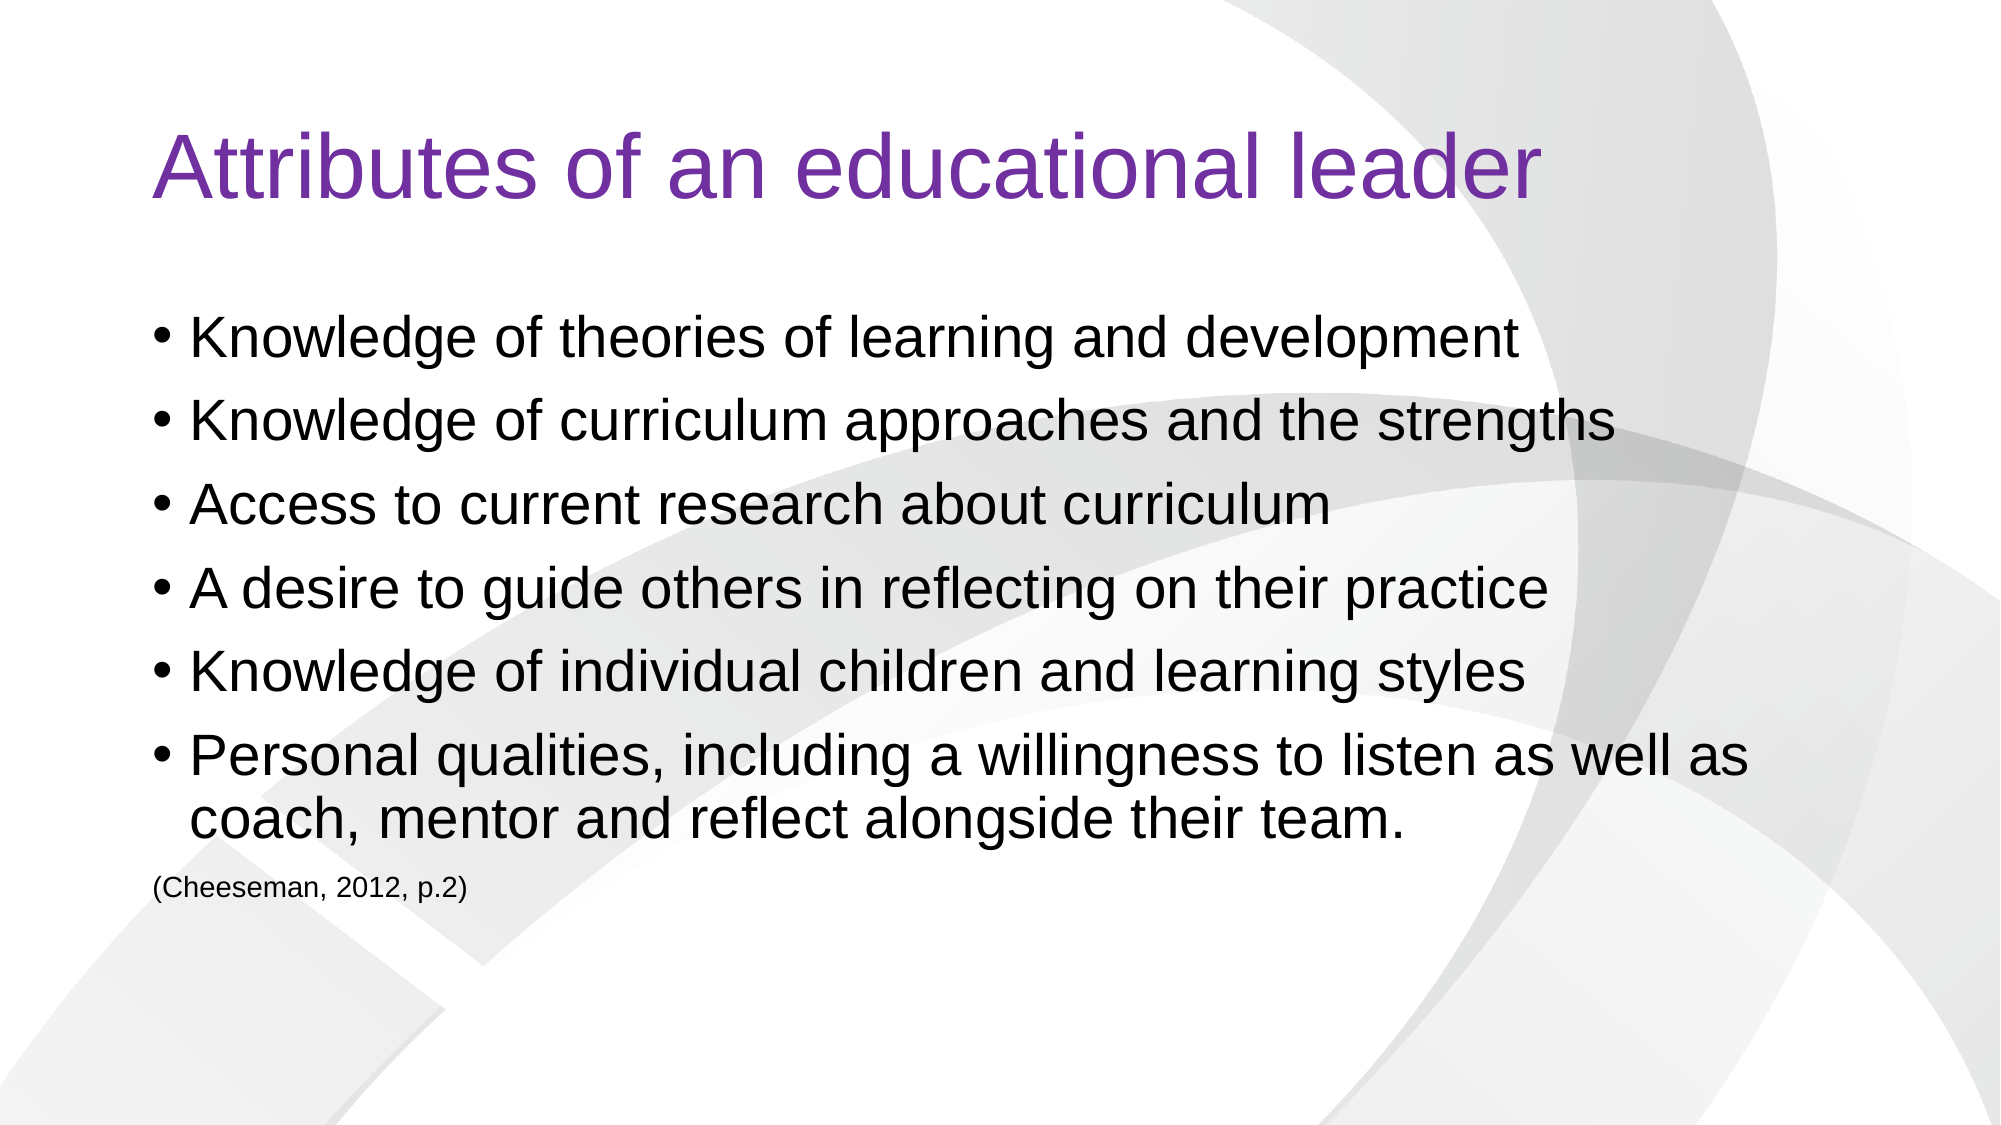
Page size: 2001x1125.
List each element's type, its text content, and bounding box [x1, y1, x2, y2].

list Knowledge of theories of learning and development Knowledge of curriculum approaches and the strengths Access to current research about curriculum A desire to guide others in reflecting on their practice Knowledge of individual children and learning styles Personal qualities, including a willingness to listen as well as coach, mentor and reflect alongside their team. (Cheeseman, 2012, p.2) [137, 299, 1863, 1014]
picture [0, 0, 2000, 1125]
title Attributes of an educational leader [137, 59, 1863, 278]
